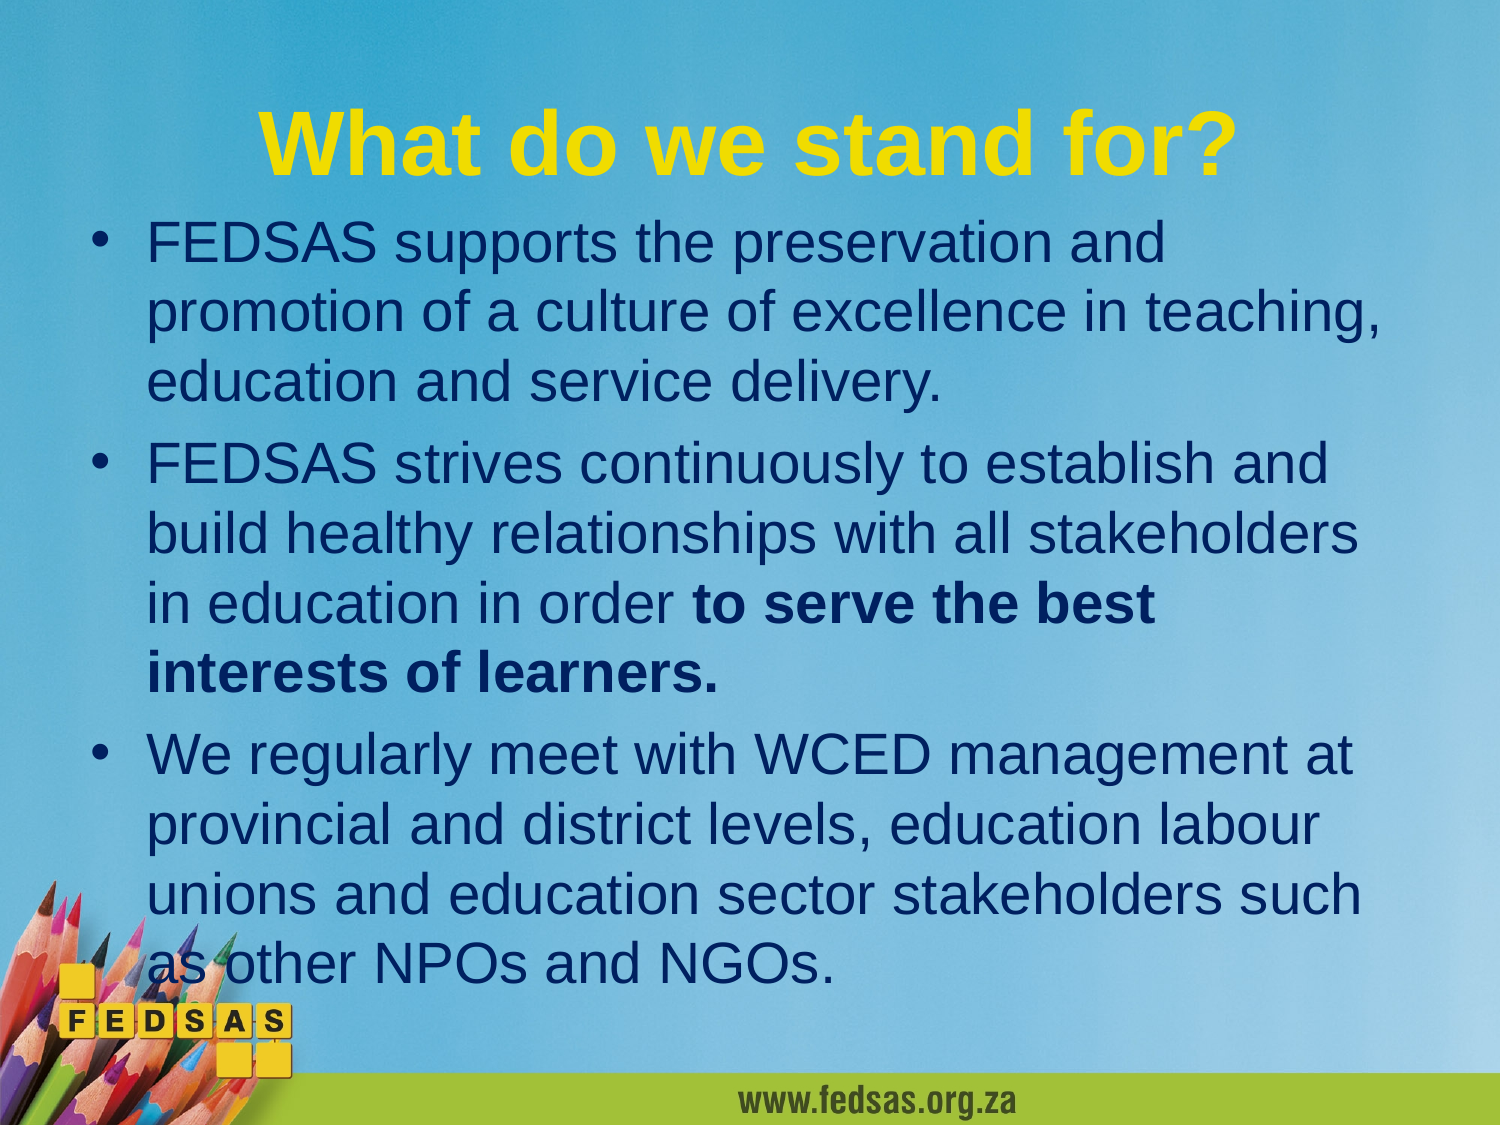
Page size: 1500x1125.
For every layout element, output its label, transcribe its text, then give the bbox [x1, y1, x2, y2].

title What do we stand for? [75, 45, 1425, 196]
list FEDSAS supports the preservation and promotion of a culture of excellence in teaching, education and service delivery. FEDSAS strives continuously to establish and build healthy relationships with all stakeholders in education in order to serve the best interests of learners. We regularly meet with WCED management at provincial and district levels, education labour unions and education sector stakeholders such as other NPOs and NGOs. [75, 196, 1425, 1005]
picture [0, 0, 1500, 1125]
